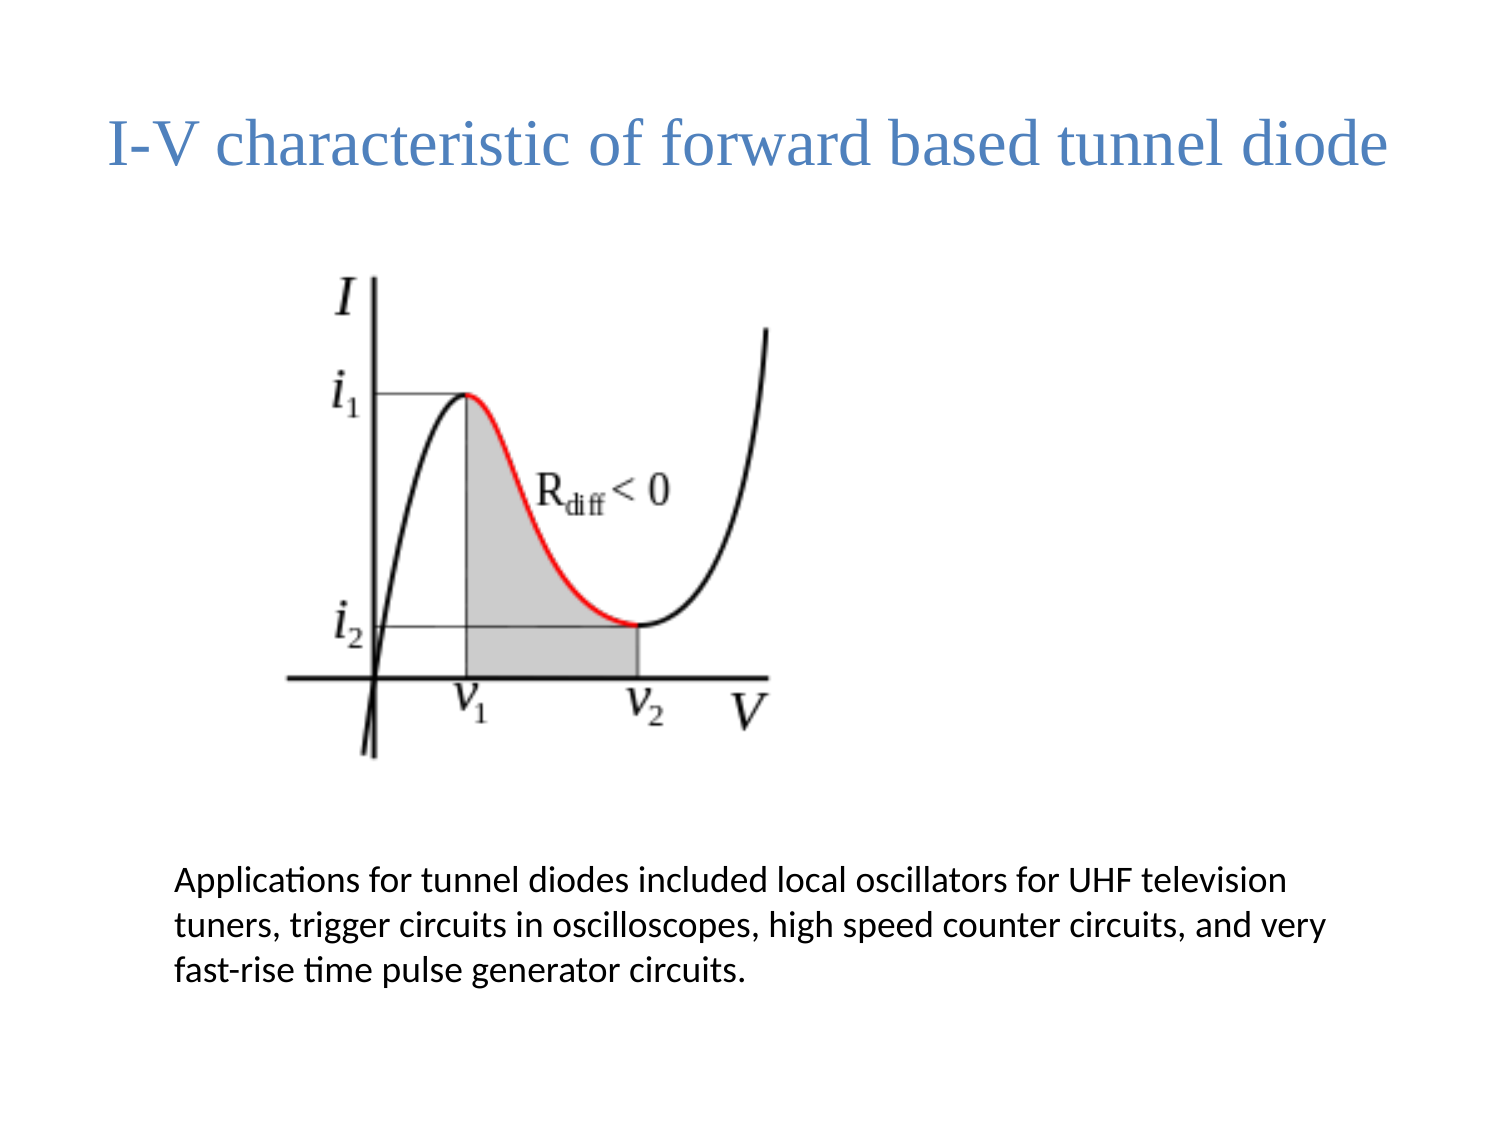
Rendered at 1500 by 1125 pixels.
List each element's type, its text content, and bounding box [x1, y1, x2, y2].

picture [253, 243, 805, 794]
text_box Applications for tunnel diodes included local oscillators for UHF television tuners, trigger circuits in oscilloscopes, high speed counter circuits, and very fast-rise time pulse generator circuits. [159, 848, 1365, 998]
title I-V characteristic of forward based tunnel diode [75, 45, 1425, 233]
